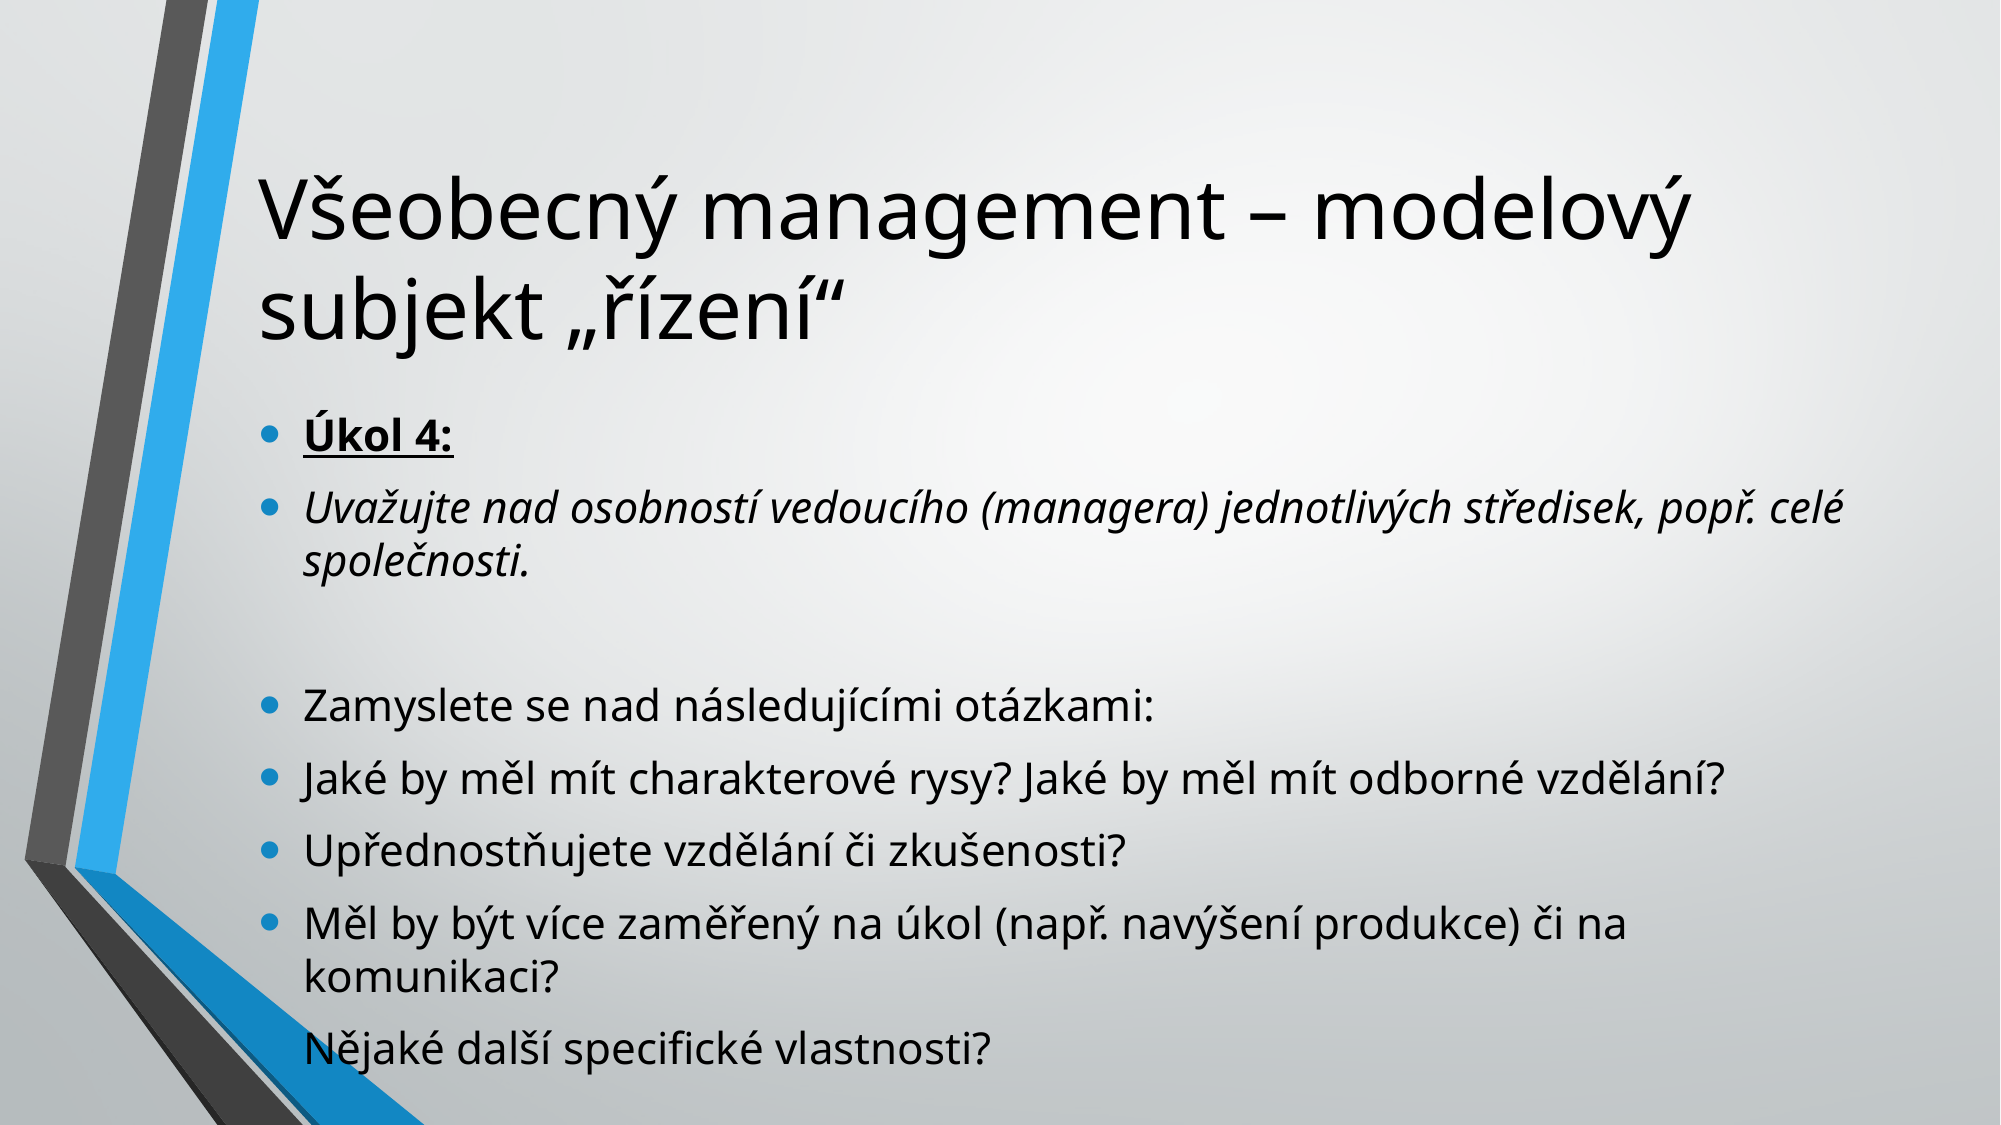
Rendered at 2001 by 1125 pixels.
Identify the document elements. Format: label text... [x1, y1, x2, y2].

title Všeobecný management – modelový subjekt „řízení“ [243, 112, 1887, 399]
list Úkol 4: Uvažujte nad osobností vedoucího (managera) jednotlivých středisek, popř. celé společnosti. Zamyslete se nad následujícími otázkami: Jaké by měl mít charakterové rysy? Jaké by měl mít odborné vzdělání? Upřednostňujete vzdělání či zkušenosti? Měl by být více zaměřený na úkol (např. navýšení produkce) či na komunikaci? Nějaké další specifické vlastnosti? [243, 399, 1887, 1083]
